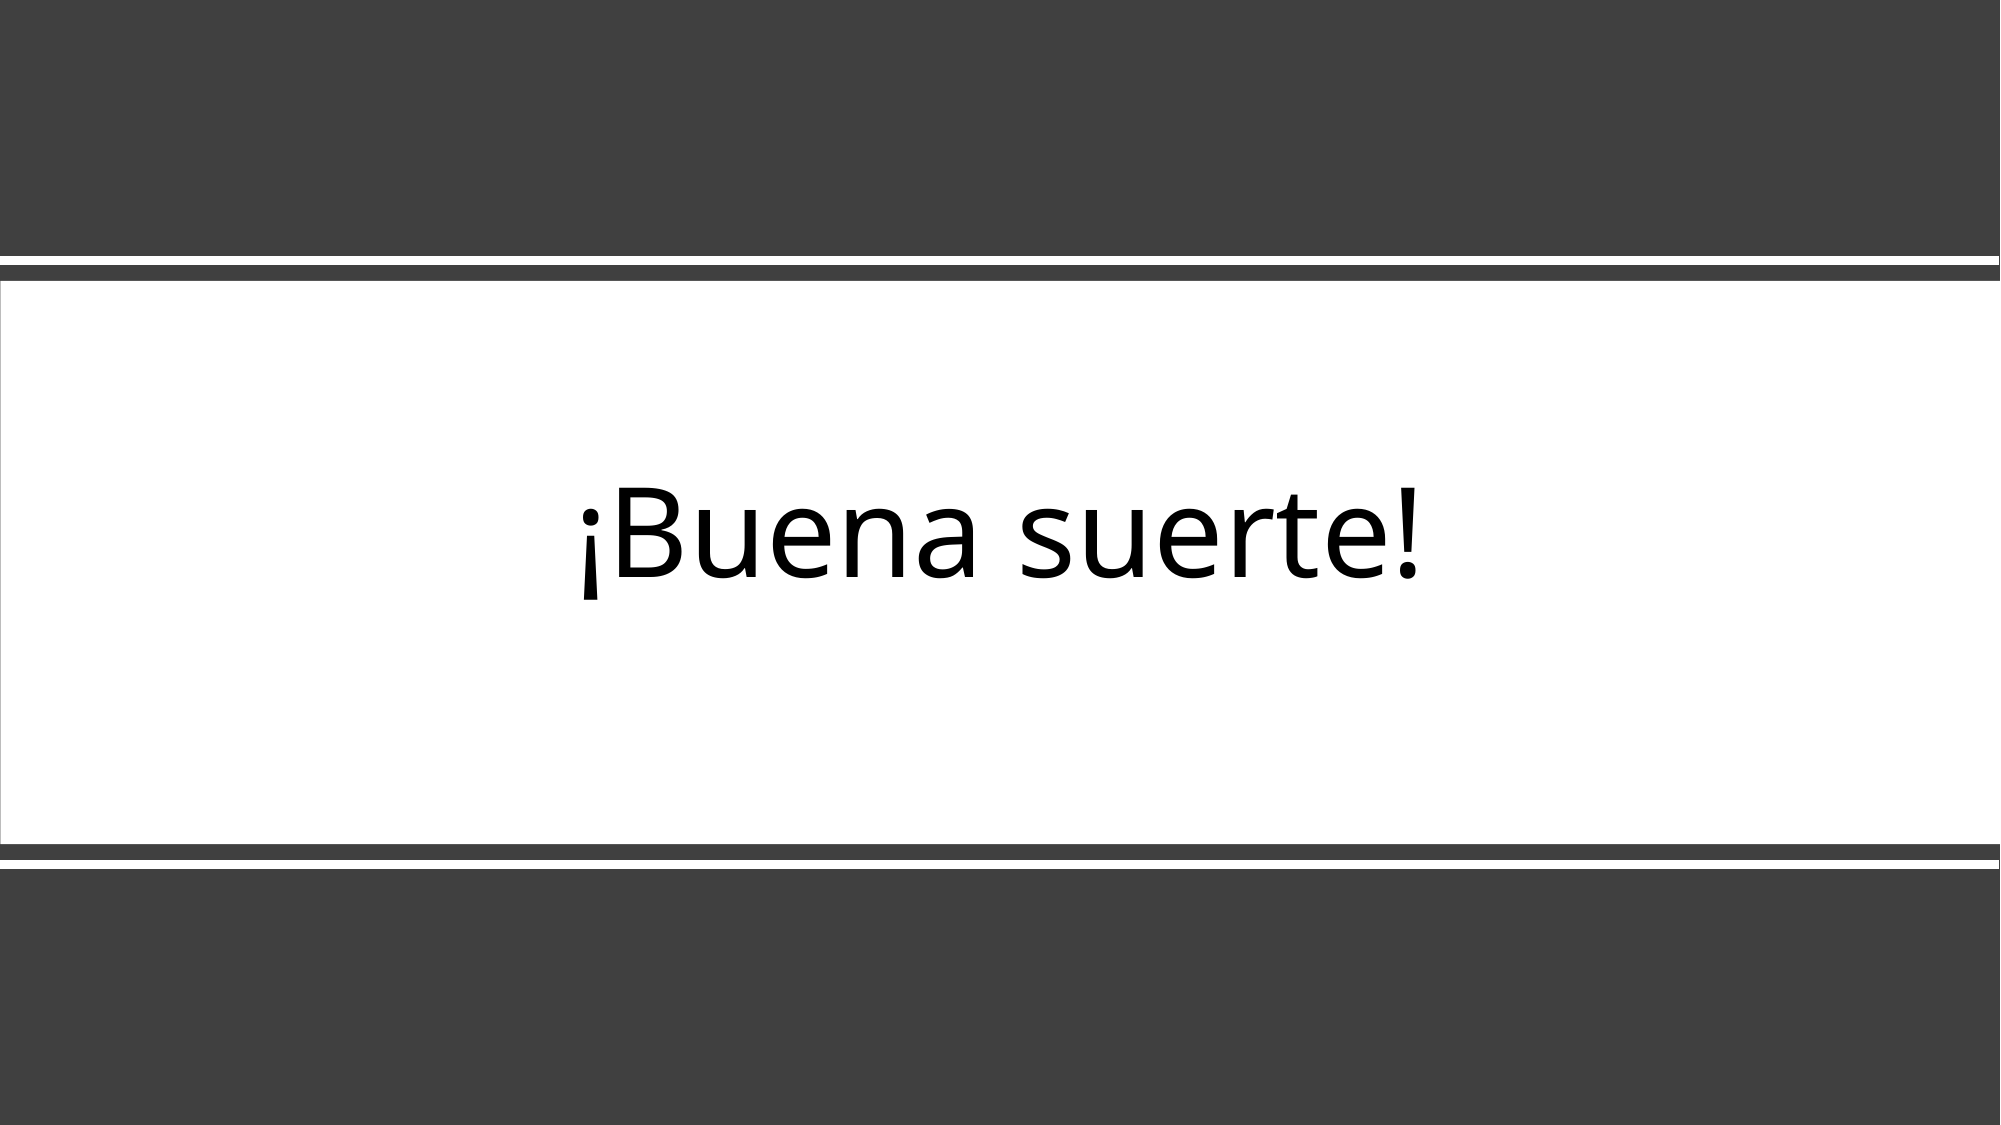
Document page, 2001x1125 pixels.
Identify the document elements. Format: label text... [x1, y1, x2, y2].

text_box [0, 261, 2000, 280]
text_box [0, 0, 2000, 260]
text_box [0, 865, 2000, 1125]
text_box [0, 280, 2000, 845]
text_box [249, 865, 1750, 990]
text_box [249, 840, 1750, 864]
text_box [0, 845, 249, 860]
title ¡Buena suerte! [130, 307, 1870, 613]
text_box [1750, 845, 2000, 864]
